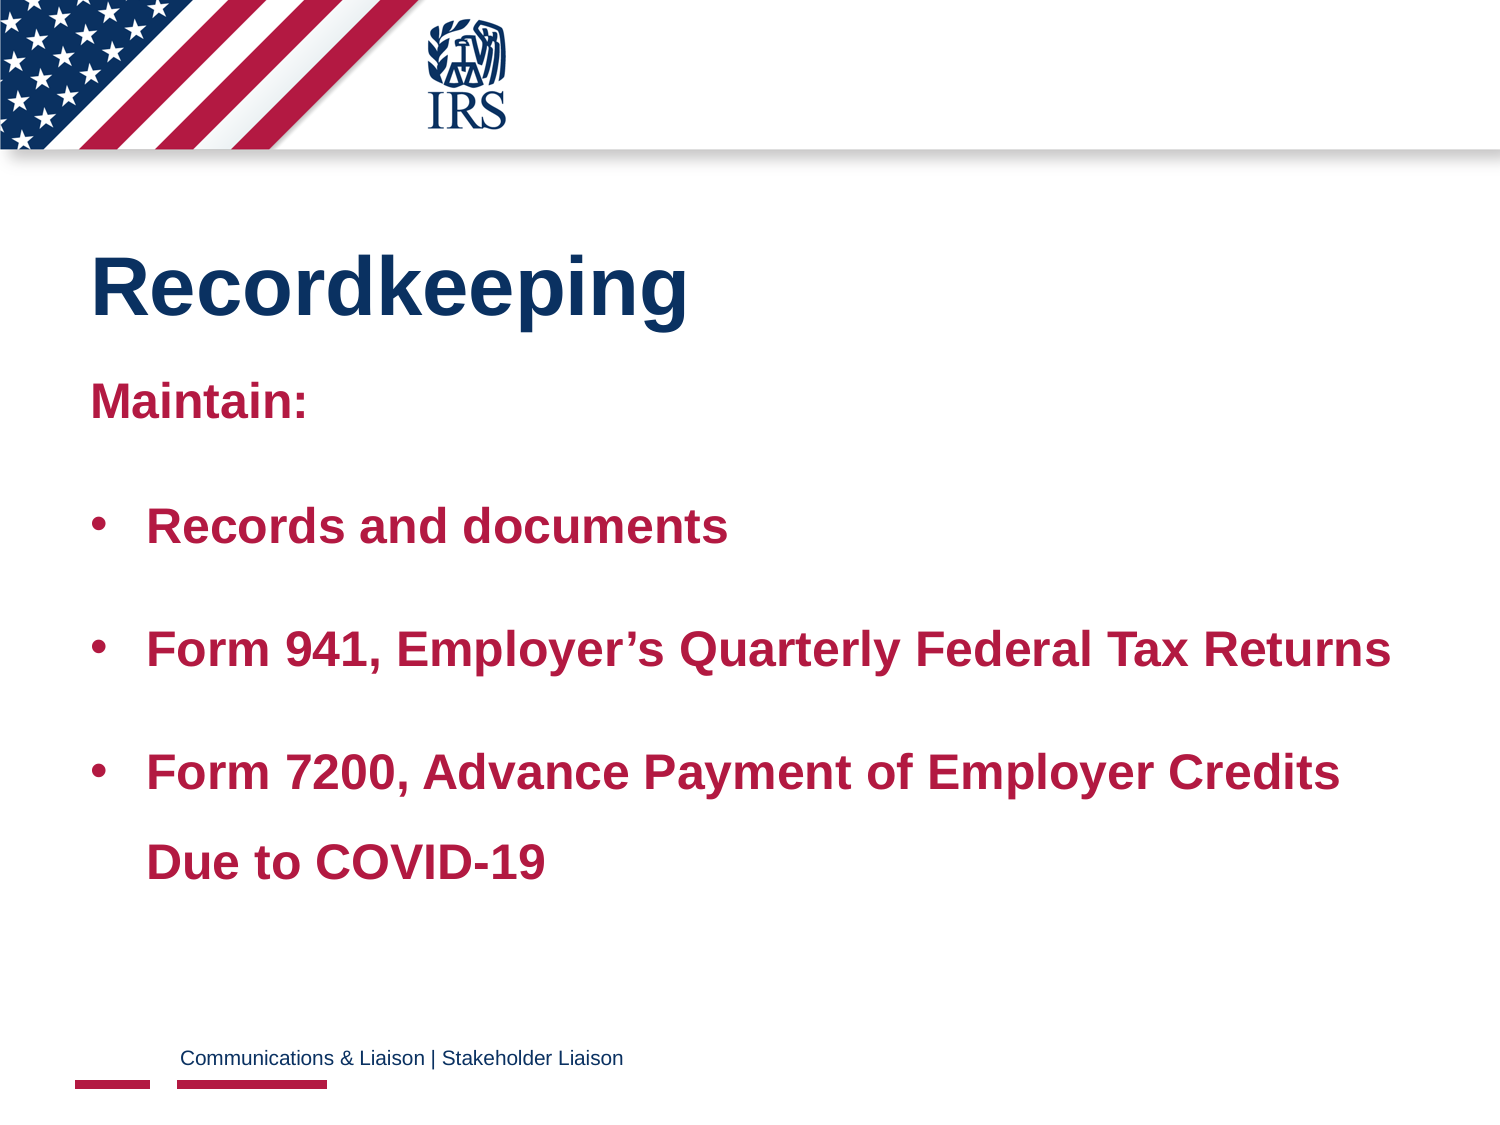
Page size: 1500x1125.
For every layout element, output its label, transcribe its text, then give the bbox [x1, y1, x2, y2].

footer Communications & Liaison | Stakeholder Liaison [165, 1027, 765, 1088]
picture [0, 0, 1500, 1125]
title Recordkeeping [75, 195, 1425, 341]
list Maintain: Records and documents Form 941, Employer’s Quarterly Federal Tax Returns Form 7200, Advance Payment of Employer Credits Due to COVID-19 [75, 368, 1425, 990]
